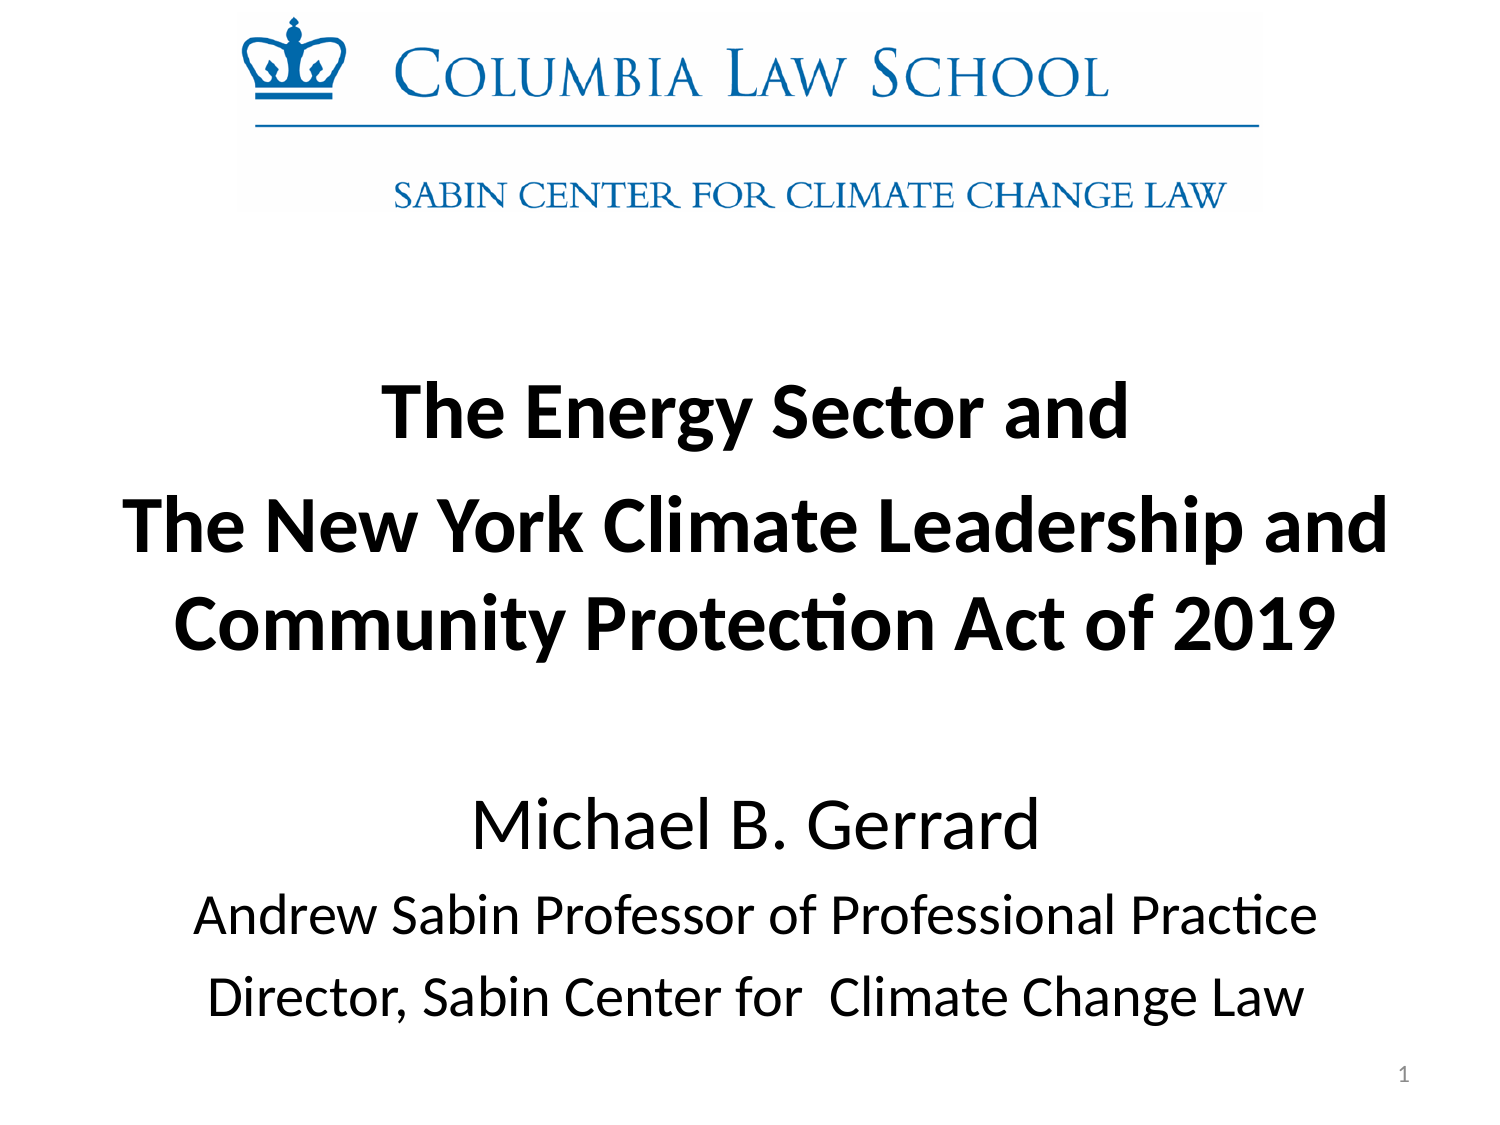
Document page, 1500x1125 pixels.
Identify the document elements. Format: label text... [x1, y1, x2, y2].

picture [237, 12, 1264, 213]
list The Energy Sector and The New York Climate Leadership and Community Protection Act of 2019 Michael B. Gerrard Andrew Sabin Professor of Professional Practice Director, Sabin Center for Climate Change Law [87, 350, 1426, 1125]
slide_number 1 [1074, 1042, 1425, 1103]
